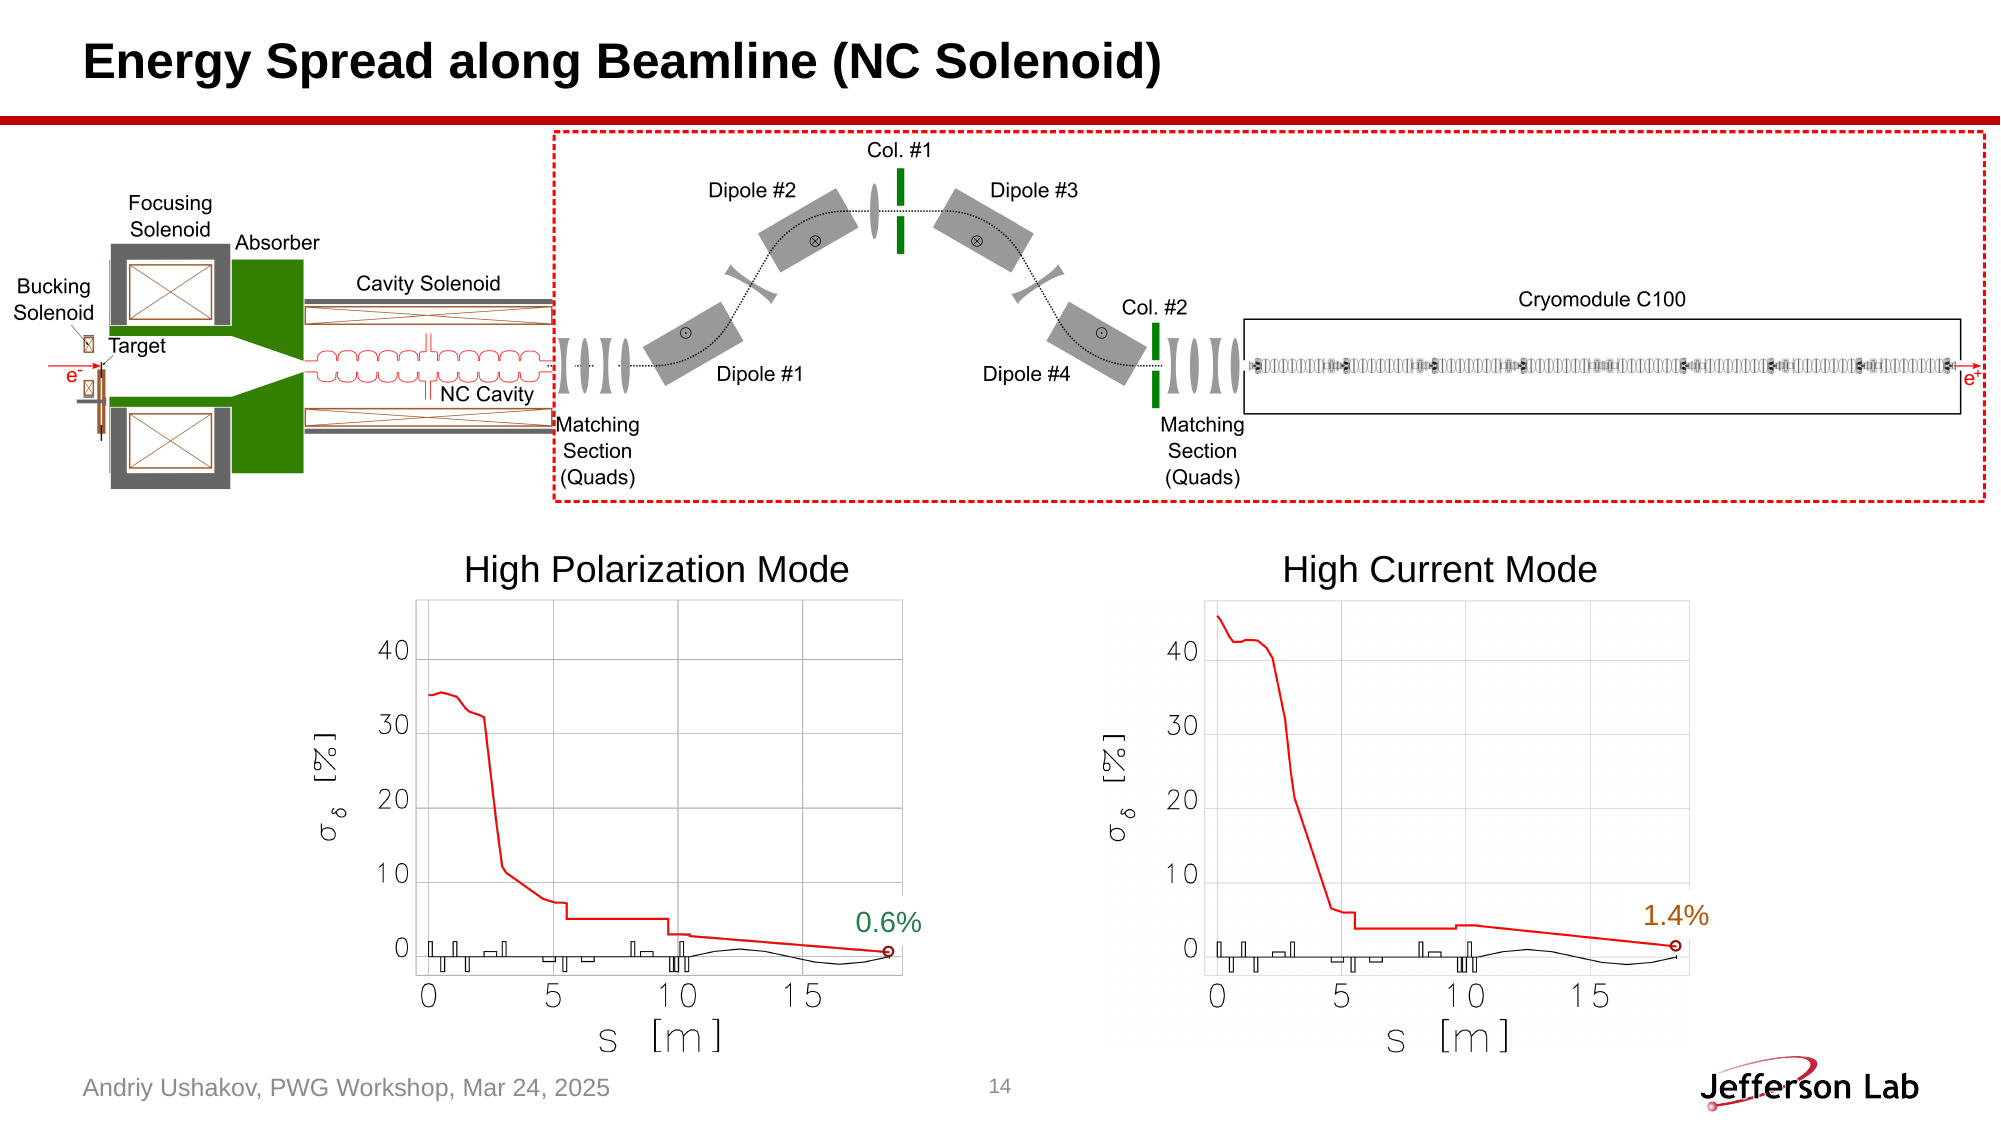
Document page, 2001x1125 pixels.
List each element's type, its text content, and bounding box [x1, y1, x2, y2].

slide_number 14 [941, 1060, 1059, 1111]
text_box High Current Mode [1267, 537, 1614, 597]
text_box 0.6% [903, 895, 938, 946]
title Energy Spread along Beamline (NC Solenoid) [67, 22, 1974, 103]
picture [1698, 1047, 1933, 1124]
text_box High Polarization Mode [448, 537, 866, 597]
picture [14, 130, 1986, 503]
picture [313, 599, 903, 1053]
picture [1101, 600, 1691, 1053]
footer Andriy Ushakov, PWG Workshop, Mar 24, 2025 [67, 1060, 925, 1112]
text_box 1.4% [1691, 889, 1725, 940]
